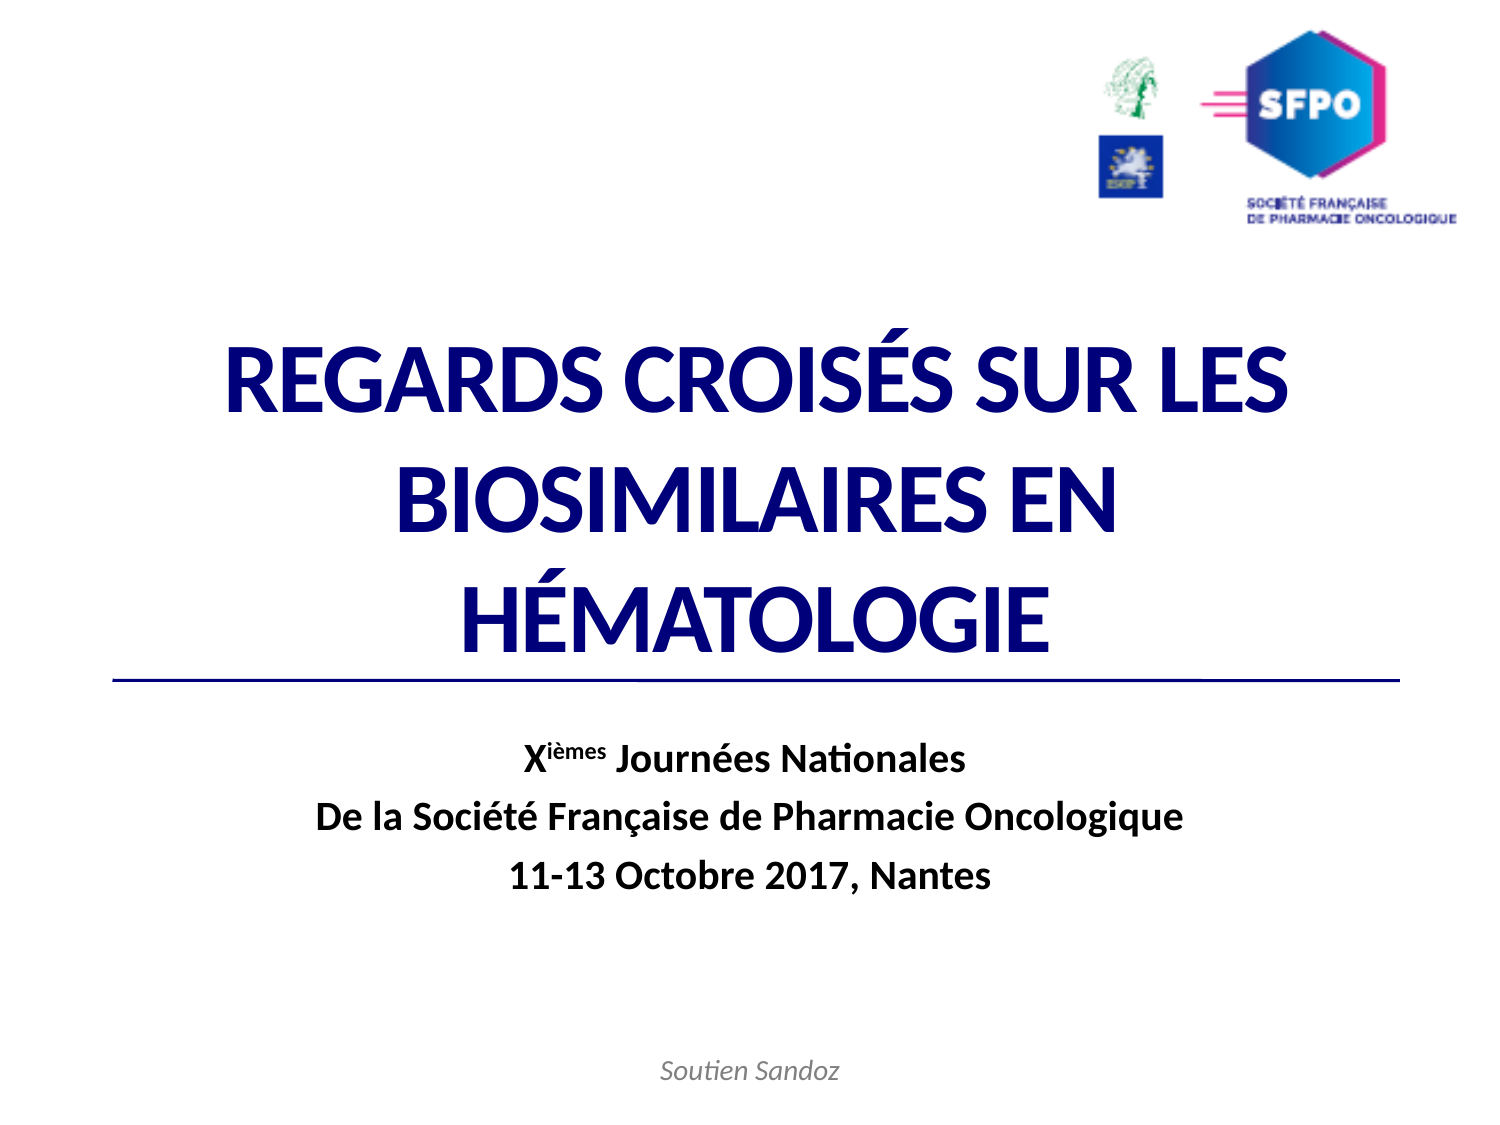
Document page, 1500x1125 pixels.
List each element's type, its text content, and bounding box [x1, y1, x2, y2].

picture [1076, 0, 1498, 270]
text_box Soutien Sandoz [645, 1043, 855, 1094]
text_box Regards croisés sur les biosimilaires en hématologie [112, 364, 1400, 680]
subtitle Xièmes Journées Nationales De la Société Française de Pharmacie Oncologique 11-13 Octobre 2017, Nantes [225, 688, 1275, 953]
